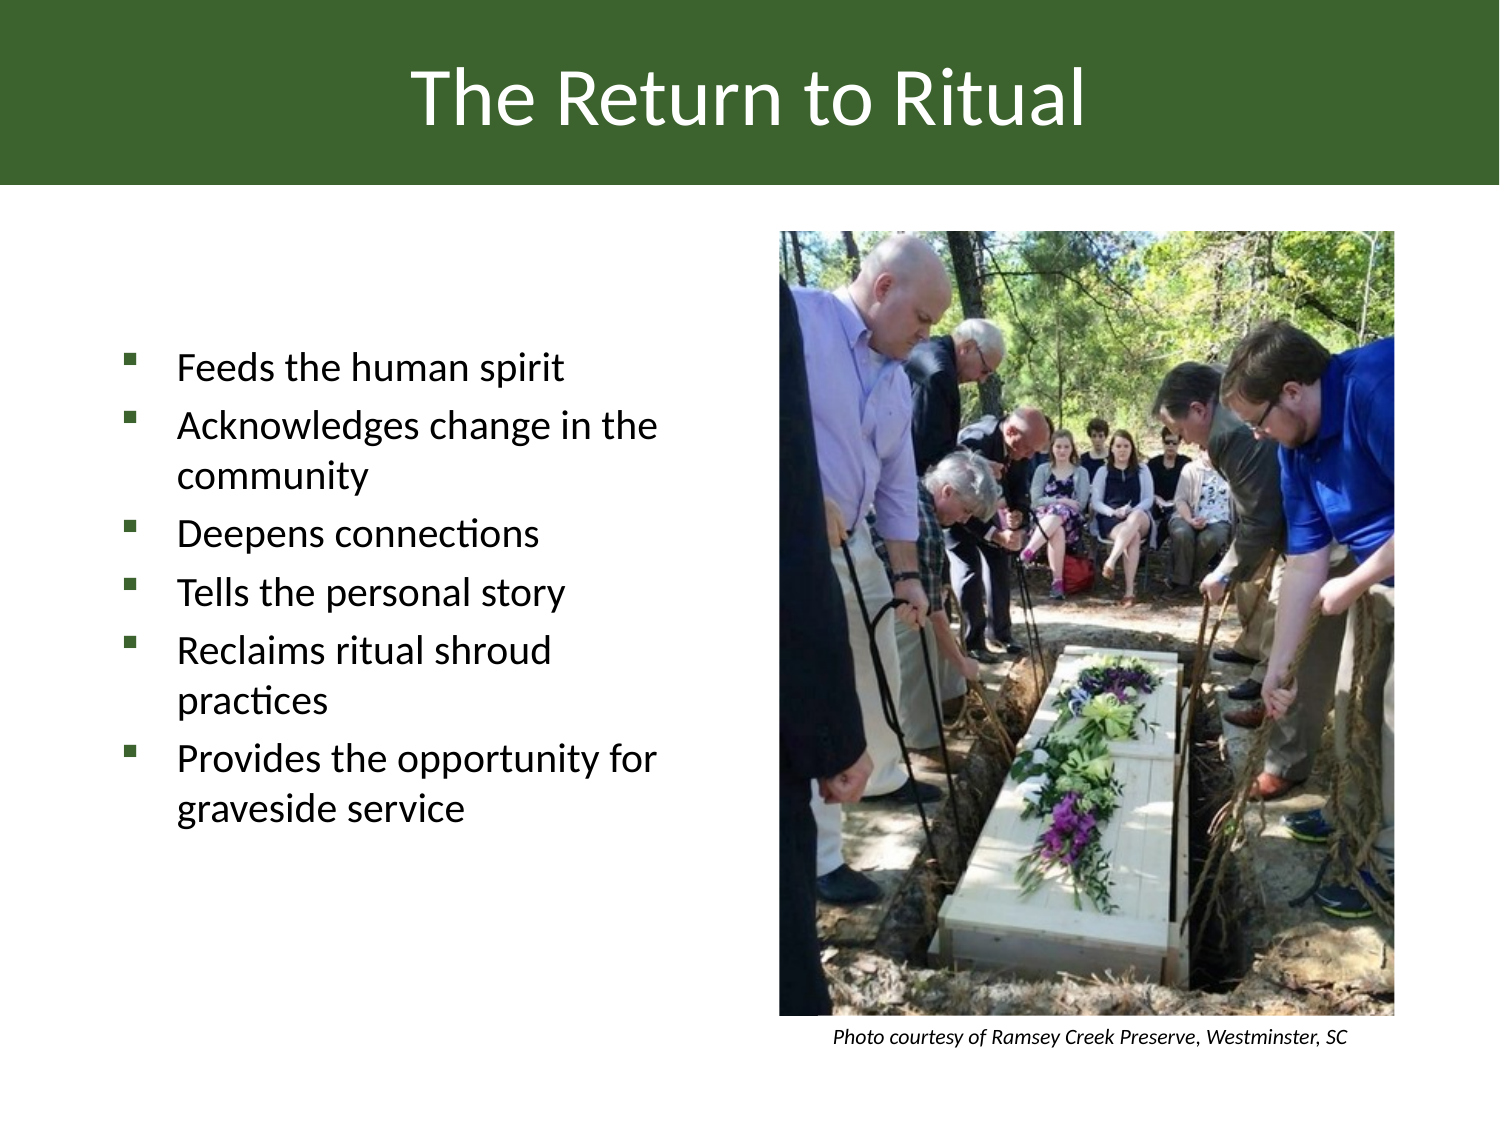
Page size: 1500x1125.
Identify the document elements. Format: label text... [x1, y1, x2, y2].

text_box [0, 185, 1500, 1125]
picture [779, 231, 1395, 1016]
title The Return to Ritual [0, 0, 1500, 185]
text_box Photo courtesy of Ramsey Creek Preserve, Westminster, SC [817, 1024, 1371, 1073]
list Feeds the human spirit Acknowledges change in the community Deepens connections Tells the personal story Reclaims ritual shroud practices Provides the opportunity for graveside service [105, 331, 705, 866]
